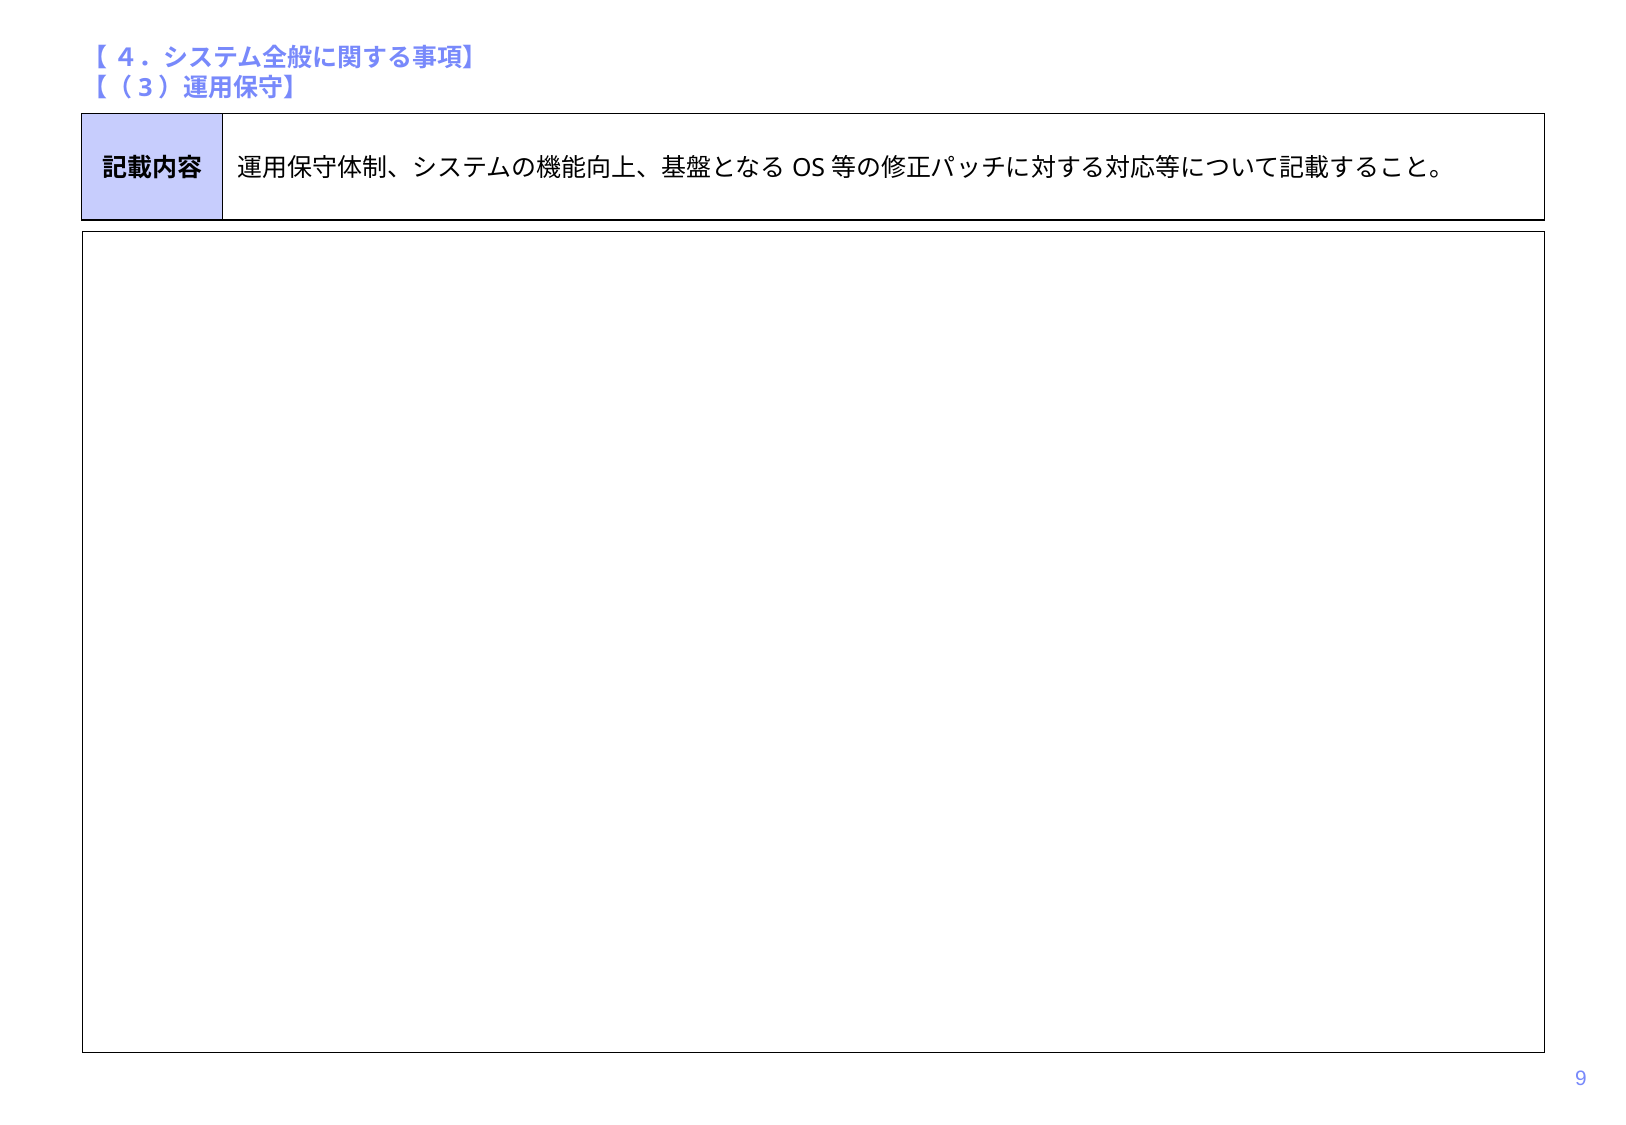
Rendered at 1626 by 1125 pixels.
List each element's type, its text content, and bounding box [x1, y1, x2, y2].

text_box 記載内容 [81, 113, 222, 220]
title 【 ４．システム全般に関する事項】 【（3）運用保守】 [82, 7, 1545, 102]
text_box [82, 231, 1545, 1053]
slide_number 9 [1537, 1052, 1616, 1125]
text_box 運用保守体制、システムの機能向上、基盤となるOS等の修正パッチに対する対応等について記載すること。 [222, 113, 1545, 220]
